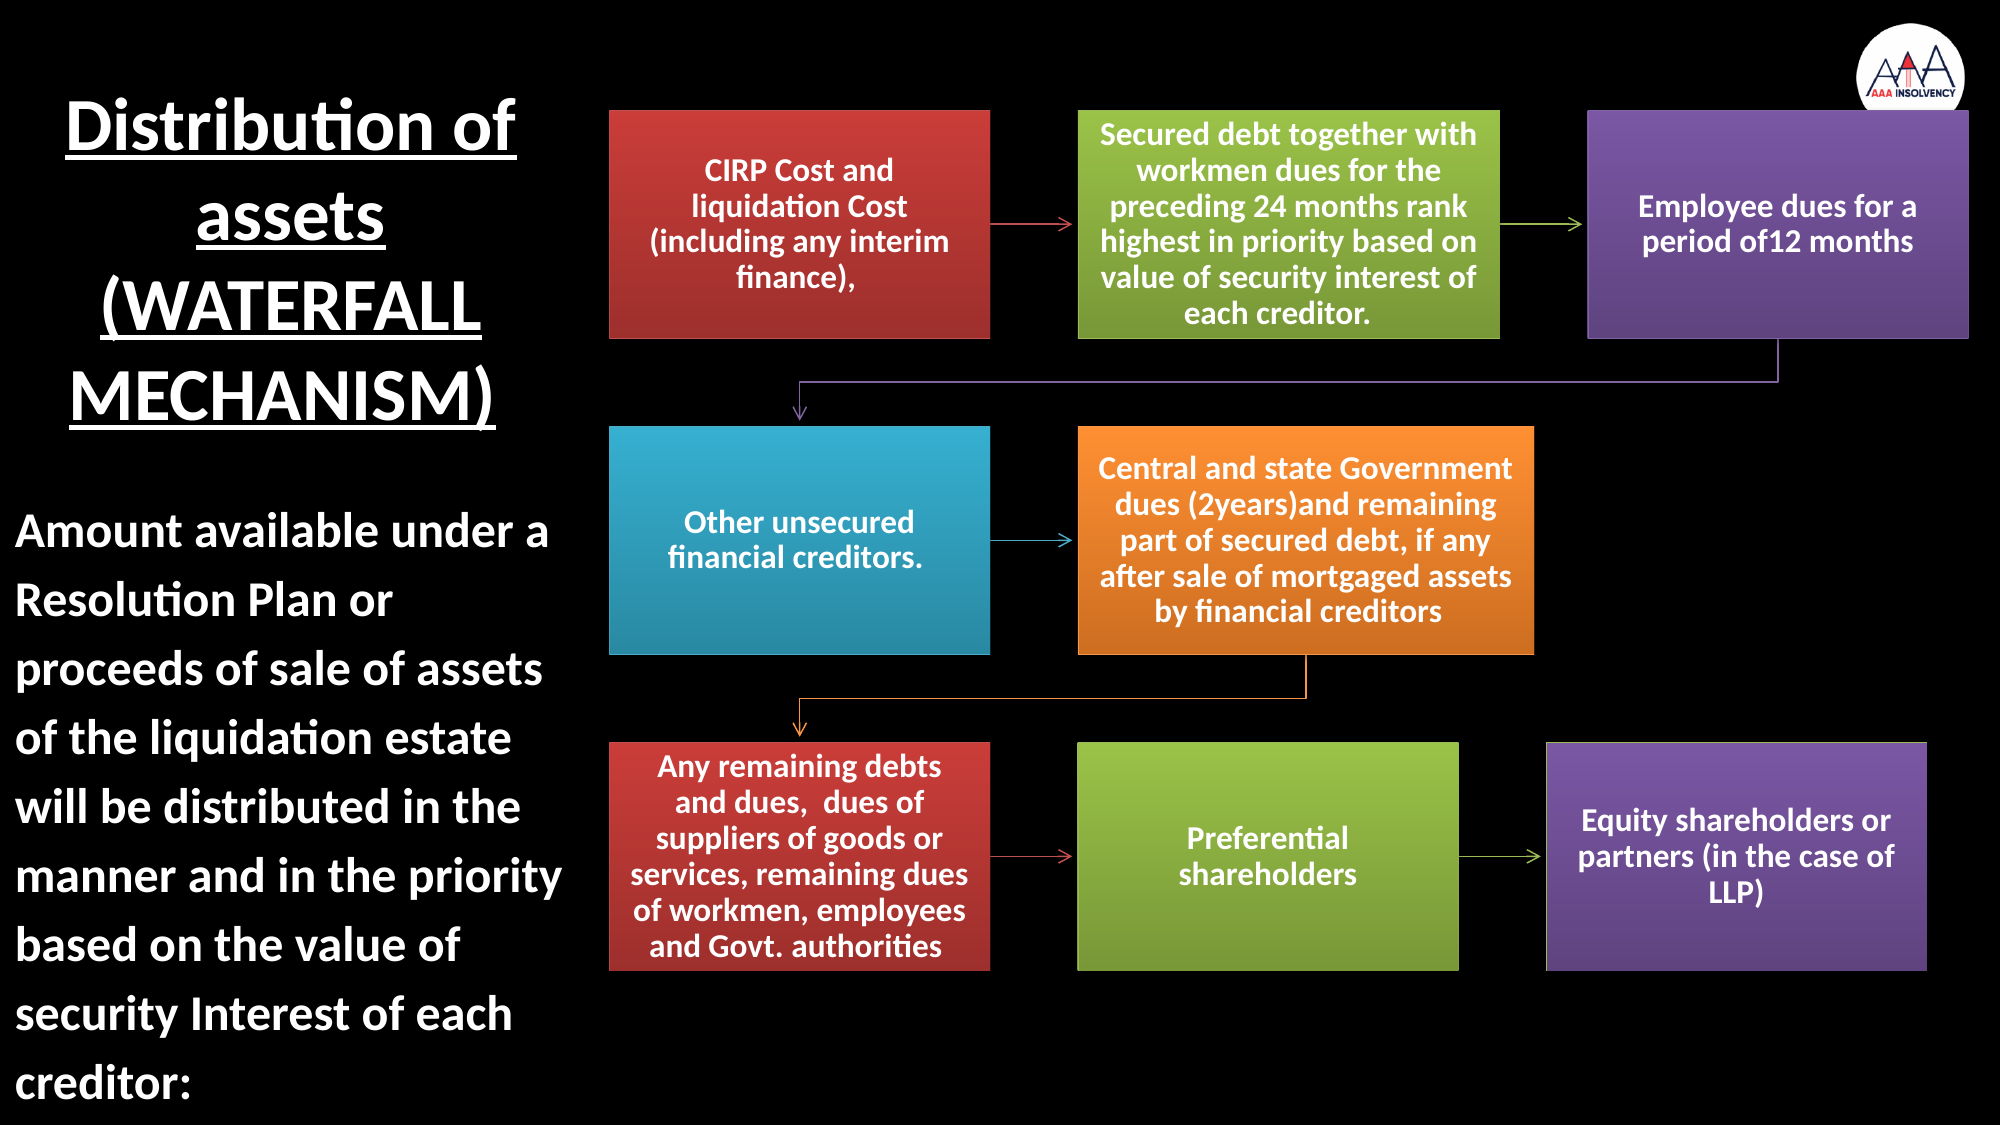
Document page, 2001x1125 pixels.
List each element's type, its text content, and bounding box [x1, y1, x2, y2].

title Distribution of assets (WATERFALL MECHANISM) [0, 0, 583, 481]
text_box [607, 0, 1971, 1081]
text_box Amount available under a Resolution Plan or proceeds of sale of assets of the liquidation estate will be distributed in the manner and in the priority based on the value of security Interest of each creditor: [0, 481, 583, 1117]
